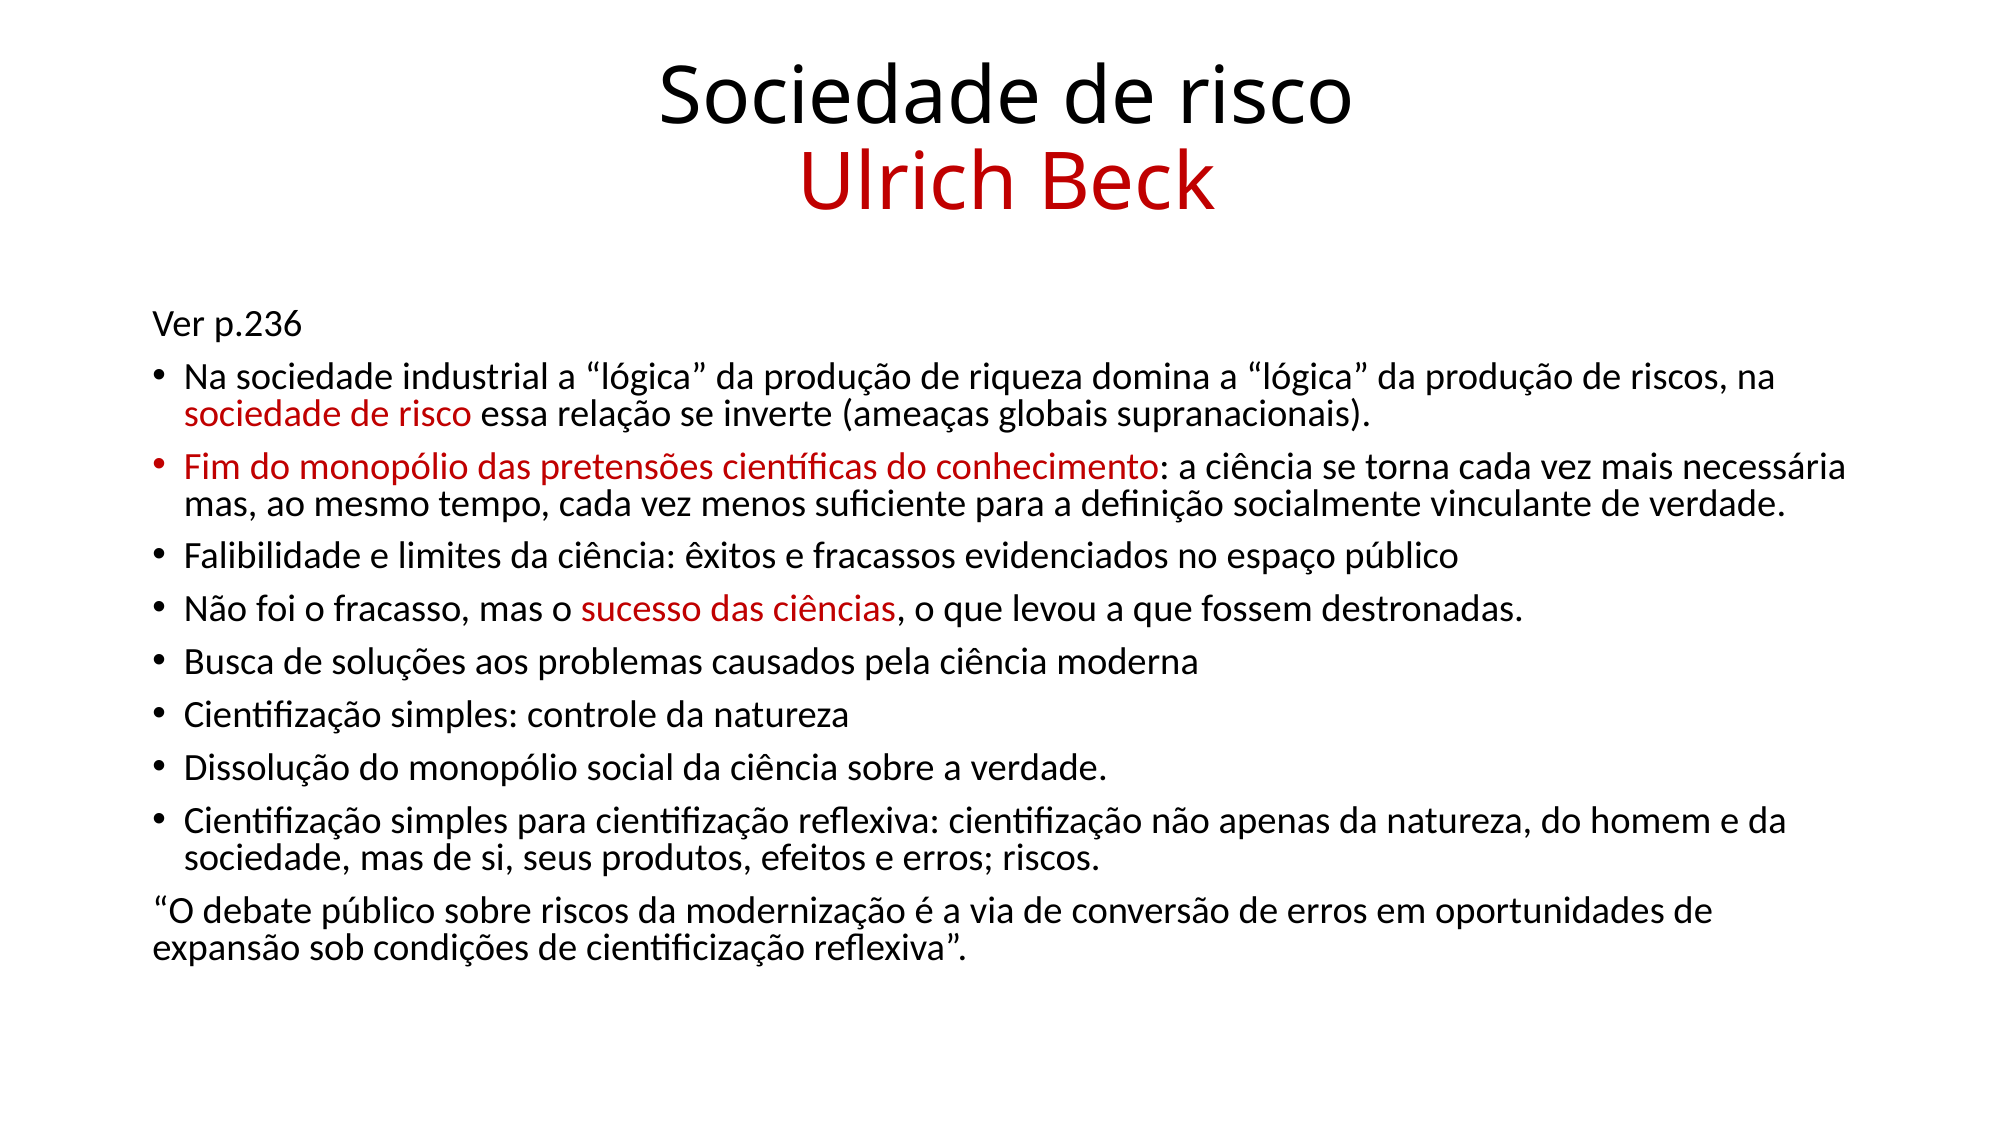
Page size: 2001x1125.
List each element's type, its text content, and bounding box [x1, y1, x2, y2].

list Ver p.236 Na sociedade industrial a “lógica” da produção de riqueza domina a “lógica” da produção de riscos, na sociedade de risco essa relação se inverte (ameaças globais supranacionais). Fim do monopólio das pretensões científicas do conhecimento: a ciência se torna cada vez mais necessária mas, ao mesmo tempo, cada vez menos suficiente para a definição socialmente vinculante de verdade. Falibilidade e limites da ciência: êxitos e fracassos evidenciados no espaço público Não foi o fracasso, mas o sucesso das ciências, o que levou a que fossem destronadas. Busca de soluções aos problemas causados pela ciência moderna Cientifização simples: controle da natureza Dissolução do monopólio social da ciência sobre a verdade. Cientifização simples para cientifização reflexiva: cientifização não apenas da natureza, do homem e da sociedade, mas de si, seus produtos, efeitos e erros; riscos. “O debate público sobre riscos da modernização é a via de conversão de erros em oportunidades de expansão sob condições de cientificização reflexiva”. [137, 299, 1863, 1014]
title Sociedade de risco Ulrich Beck [332, 46, 1682, 235]
